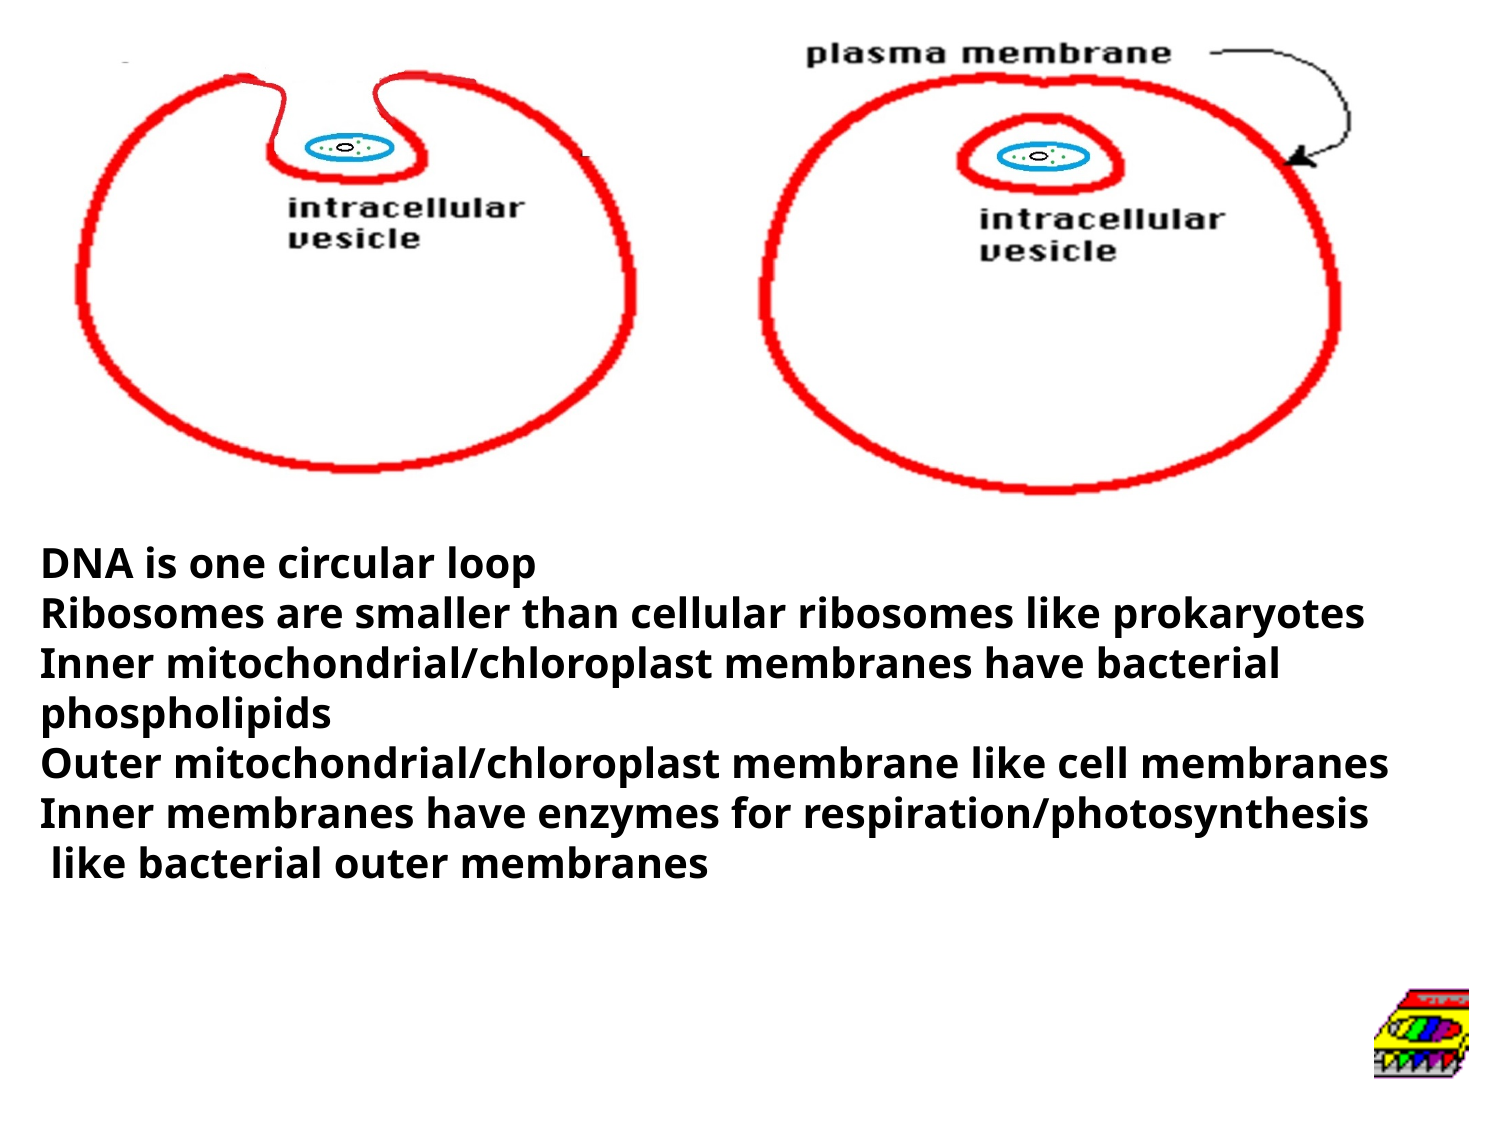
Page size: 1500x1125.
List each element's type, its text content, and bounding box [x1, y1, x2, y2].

picture [1374, 987, 1469, 1082]
picture [745, 24, 1376, 507]
picture [62, 20, 669, 485]
text_box DNA is one circular loop Ribosomes are smaller than cellular ribosomes like prokaryotes Inner mitochondrial/chloroplast membranes have bacterial phospholipids Outer mitochondrial/chloroplast membrane like cell membranes Inner membranes have enzymes for respiration/photosynthesis like bacterial outer membranes [24, 529, 1500, 995]
